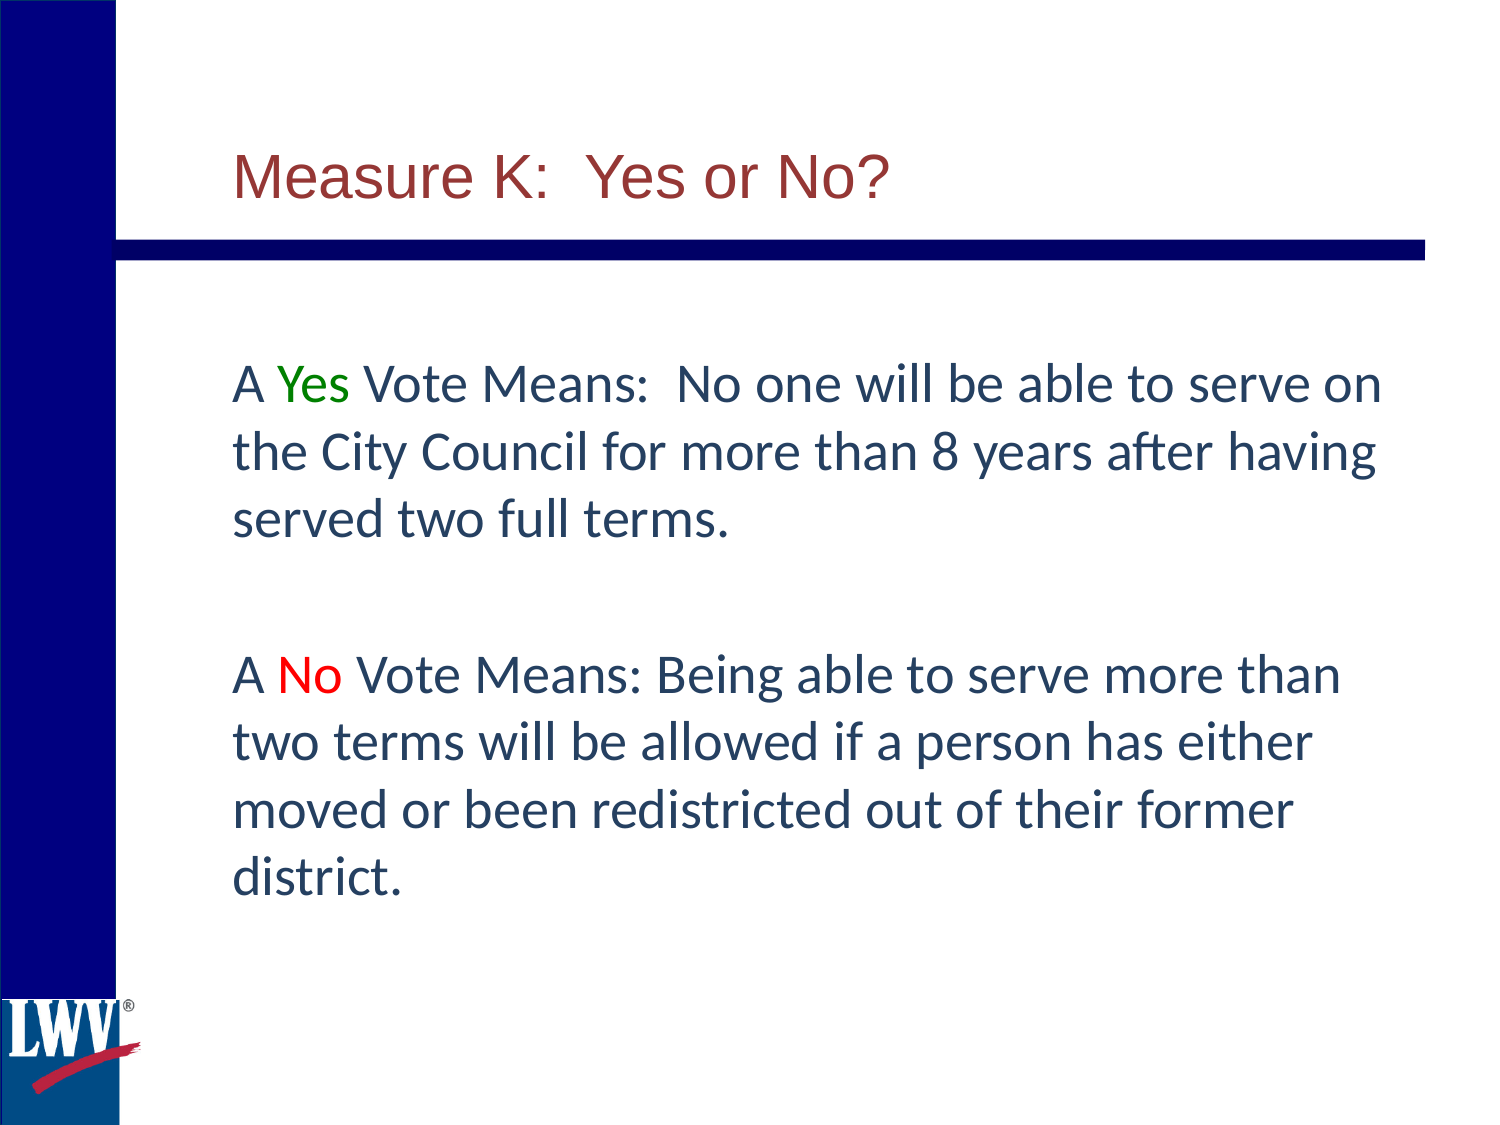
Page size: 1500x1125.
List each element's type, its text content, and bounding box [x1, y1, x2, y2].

title Measure K: Yes or No? A Yes Vote Means: No one will be able to serve on the City Council for more than 8 years after having served two full terms. A No Vote Means: Being able to serve more than two terms will be allowed if a person has either moved or been redistricted out of their former district. [224, 73, 1426, 1094]
picture [2, 999, 141, 1125]
